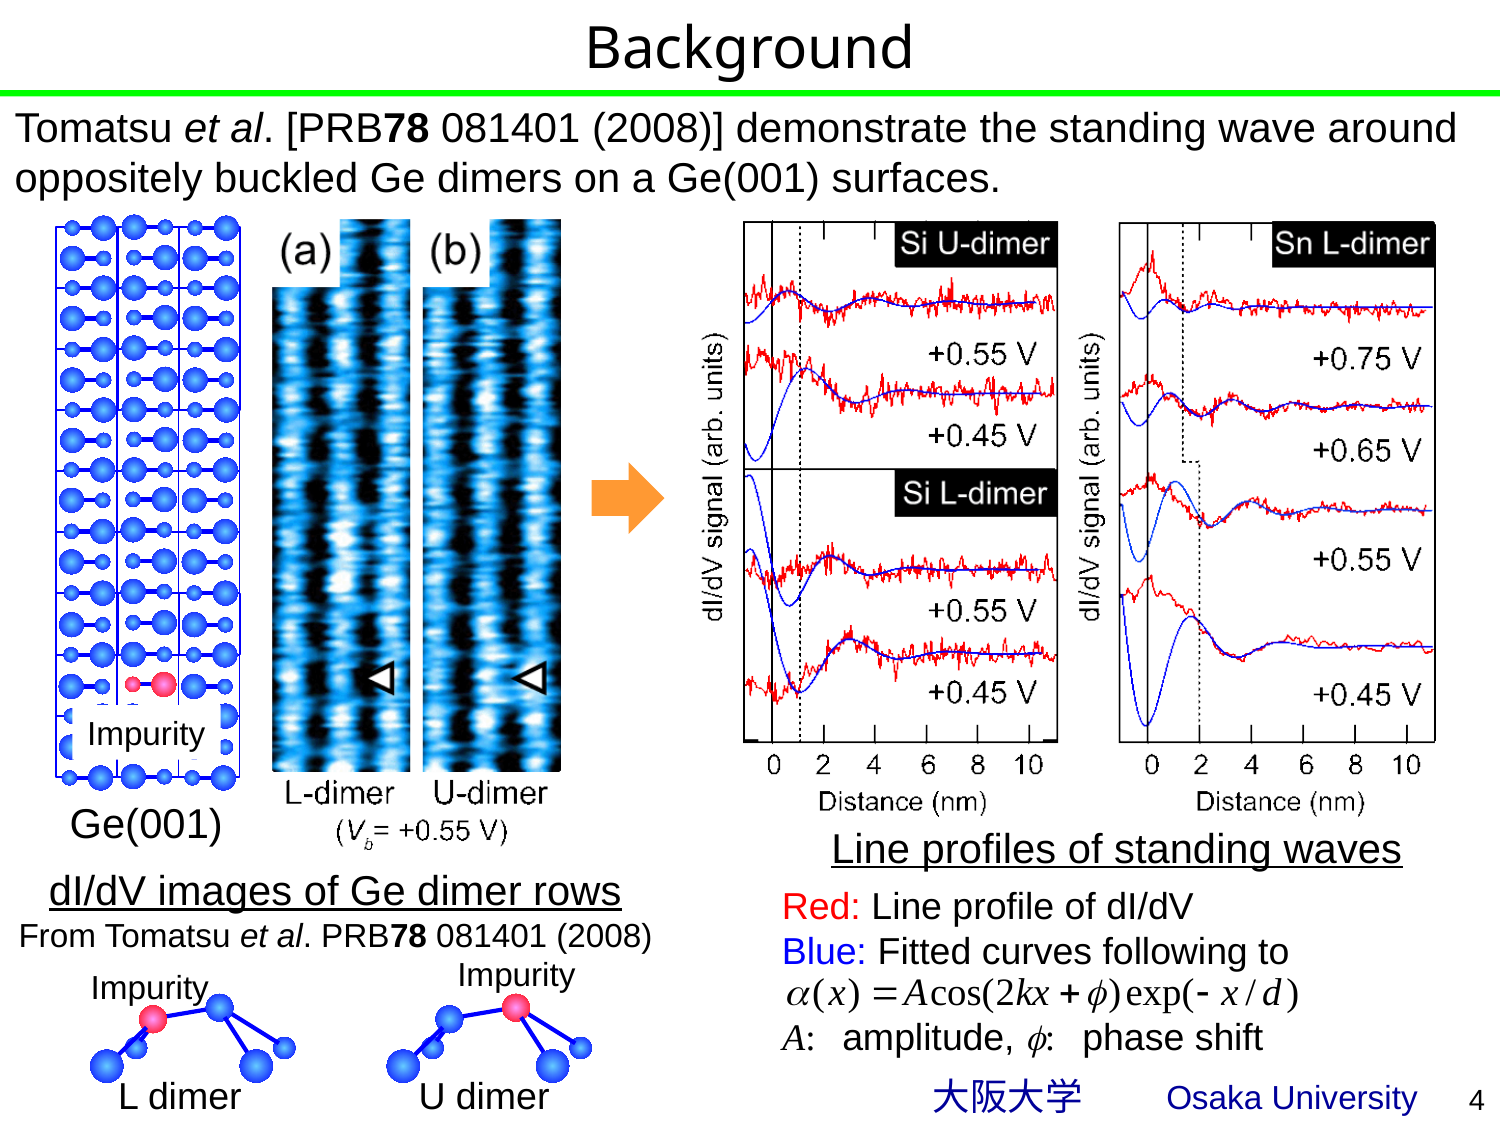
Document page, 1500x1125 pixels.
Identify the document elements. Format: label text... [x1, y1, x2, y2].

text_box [75, 958, 296, 1083]
picture [270, 217, 561, 850]
text_box L dimer [103, 1091, 263, 1124]
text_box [763, 874, 1309, 1067]
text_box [386, 945, 592, 1083]
text_box Tomatsu et al. [PRB78 081401 (2008)] demonstrate the standing wave around oppositely buckled Ge dimers on a Ge(001) surfaces. [0, 93, 1500, 209]
title Background [0, 0, 1500, 92]
text_box [591, 462, 665, 534]
text_box Ge(001) [54, 797, 238, 854]
picture [688, 220, 1436, 817]
text_box Line profiles of standing waves [816, 826, 1418, 880]
text_box dI/dV images of Ge dimer rows From Tomatsu et al. PRB78 081401 (2008) [3, 856, 668, 962]
text_box U dimer [403, 1091, 578, 1124]
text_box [55, 214, 241, 791]
slide_number 4 [1187, 1073, 1500, 1125]
